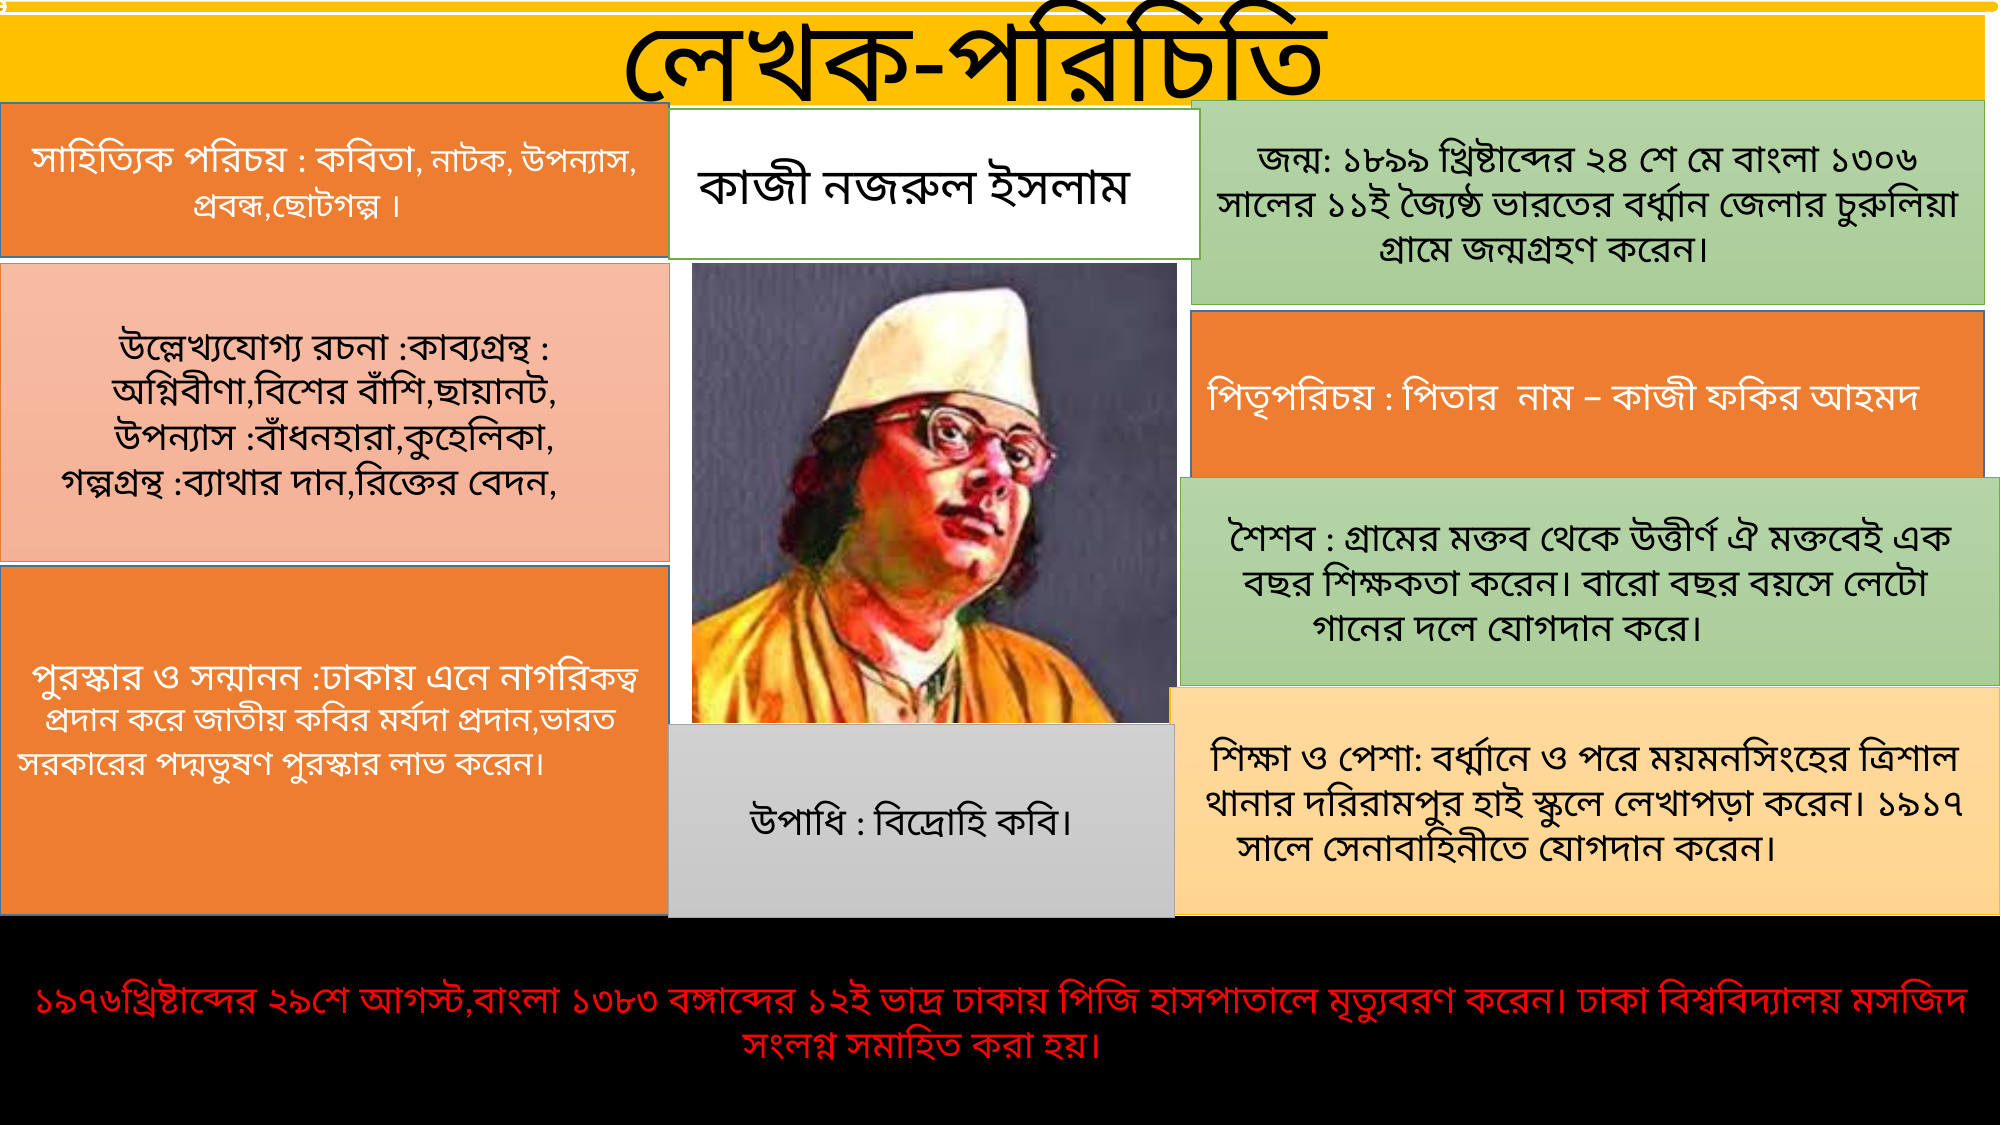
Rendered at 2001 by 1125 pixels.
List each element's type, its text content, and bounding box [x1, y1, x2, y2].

text_box উল্লেখ্যযোগ্য রচনা :কাব্যগ্রন্থ : অগ্নিবীণা,বিশের বাঁশি,ছায়ানট, উপন্যাস :বাঁধনহারা,কুহেলিকা, গল্পগ্রন্থ :ব্যাথার দান,রিক্তের বেদন, [0, 263, 670, 562]
text_box উপাধি : বিদ্রোহি কবি। [668, 724, 1175, 918]
text_box শিক্ষা ও পেশা: বর্ধ্মানে ও পরে ময়মনসিংহের ত্রিশাল থানার দরিরামপুর হাই স্কুলে লেখাপড়া করেন। ১৯১৭ সালে সেনাবাহিনীতে যোগদান করেন। [1169, 687, 2000, 915]
text_box পুরস্কার ও সন্মানন :ঢাকায় এনে নাগরিকত্ব প্রদান করে জাতীয় কবির মর্যদা প্রদান,ভারত সরকারের পদ্মভুষণ পুরস্কার লাভ করেন। [0, 565, 670, 916]
text_box লেখক-পরিচিতি [0, 0, 2000, 108]
text_box শৈশব : গ্রামের মক্তব থেকে উত্তীর্ণ ঐ মক্তবেই এক বছর শিক্ষকতা করেন। বারো বছর বয়সে লেটো গানের দলে যোগদান করে। [1180, 477, 2000, 686]
picture [692, 263, 1177, 723]
text_box কাজী নজরুল ইসলাম [668, 108, 1201, 260]
text_box জন্ম: ১৮৯৯ খ্রিষ্টাব্দের ২৪ শে মে বাংলা ১৩০৬ সালের ১১ই জ্যৈষ্ঠ ভারতের বর্ধ্মান জেলার চুরুলিয়া গ্রামে জন্মগ্রহণ করেন। [1191, 100, 1985, 305]
text_box সাহিত্যিক পরিচয় : কবিতা, নাটক, উপন্যাস, প্রবন্ধ,ছোটগল্প । [0, 102, 670, 258]
text_box ১৯৭৬খ্রিষ্টাব্দের ২৯শে আগস্ট,বাংলা ১৩৮৩ বঙ্গাব্দের ১২ই ভাদ্র ঢাকায় পিজি হাসপাতালে মৃত্যুবরণ করেন। ঢাকা বিশ্ববিদ্যালয় মসজিদ সংলগ্ন সমাহিত করা হয়। [0, 916, 2000, 1125]
text_box পিতৃপরিচয় : পিতার নাম – কাজী ফকির আহমদ [1190, 310, 1985, 477]
